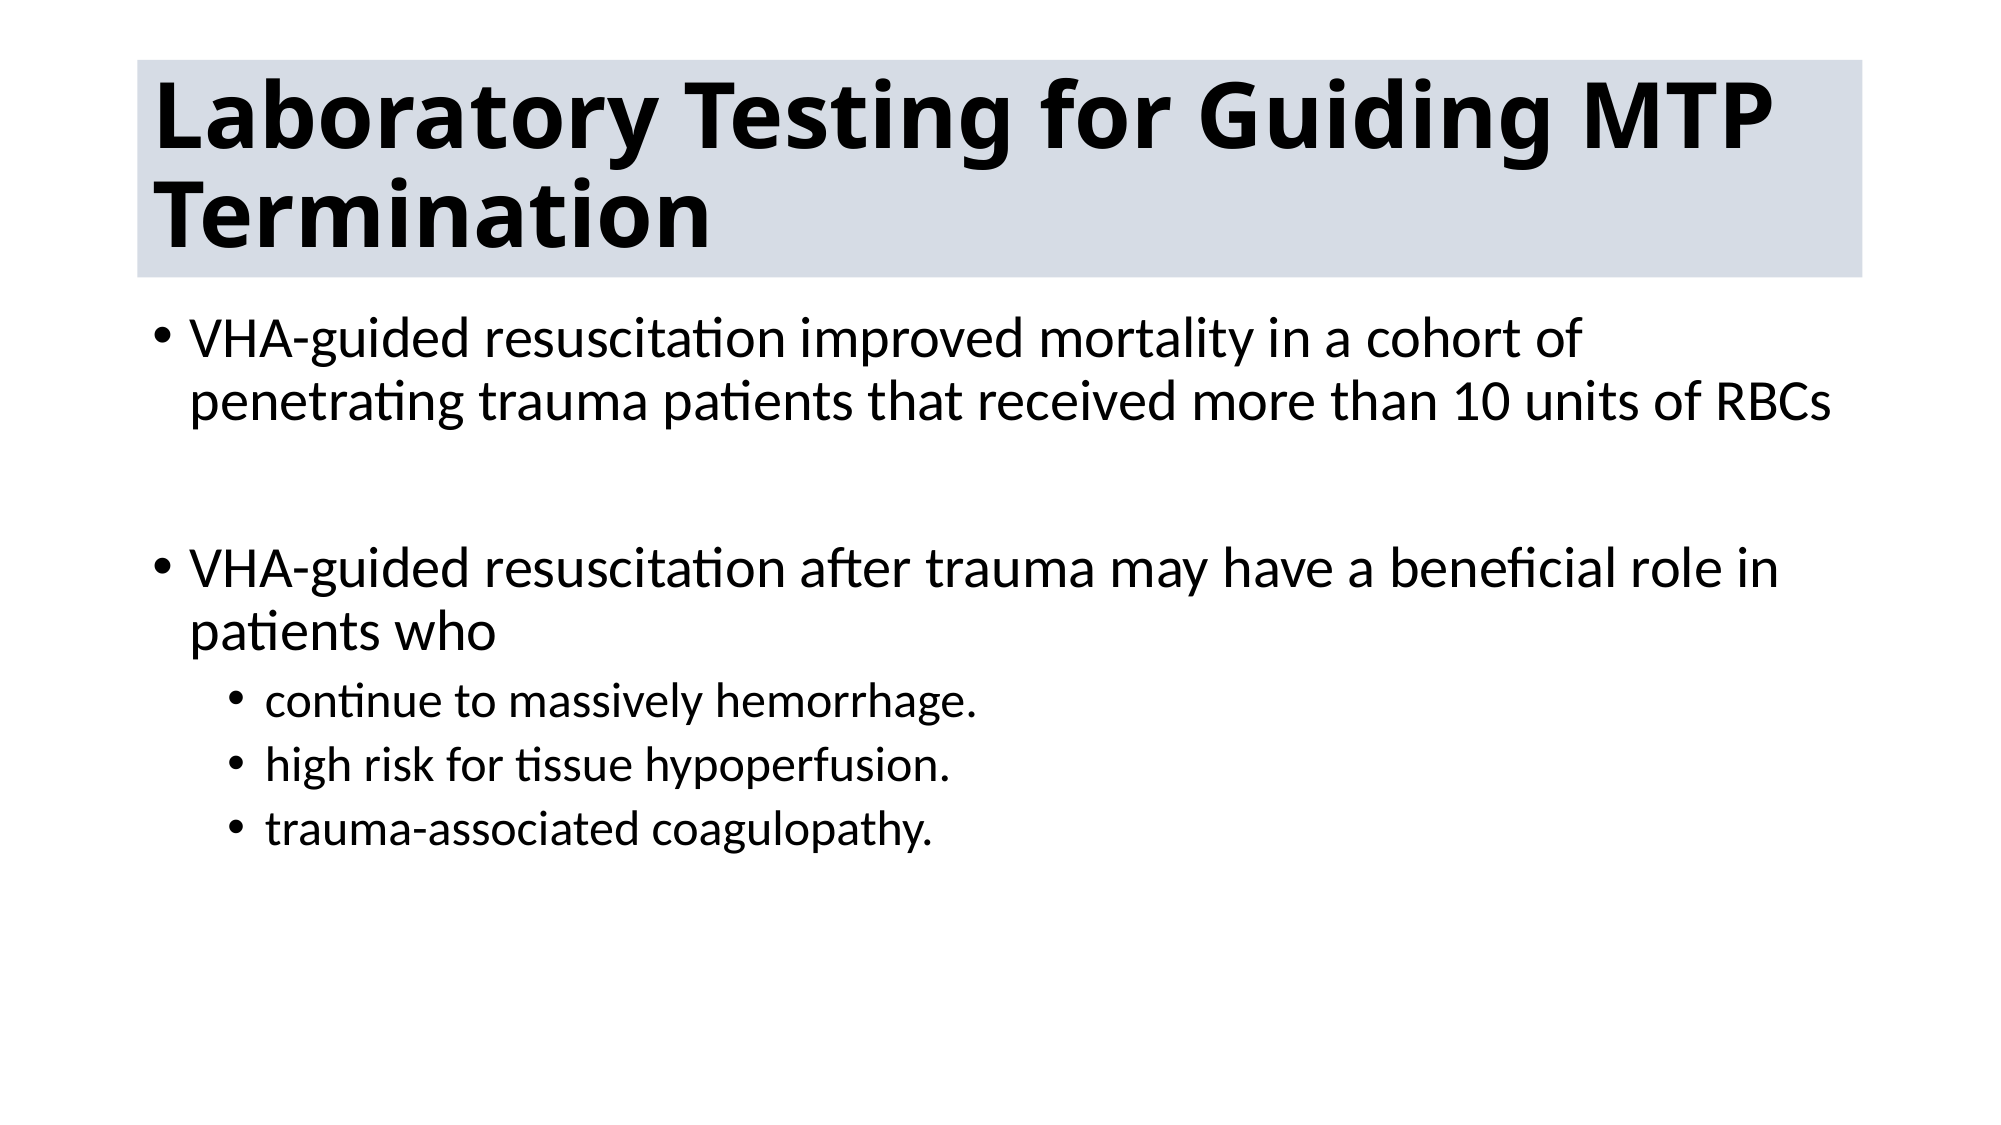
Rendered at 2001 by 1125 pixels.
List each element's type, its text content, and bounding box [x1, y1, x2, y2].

list VHA-guided resuscitation improved mortality in a cohort of penetrating trauma patients that received more than 10 units of RBCs VHA-guided resuscitation after trauma may have a beneficial role in patients who continue to massively hemorrhage. high risk for tissue hypoperfusion. trauma-associated coagulopathy. [137, 299, 1863, 1014]
title Laboratory Testing for Guiding MTP Termination [137, 59, 1863, 278]
